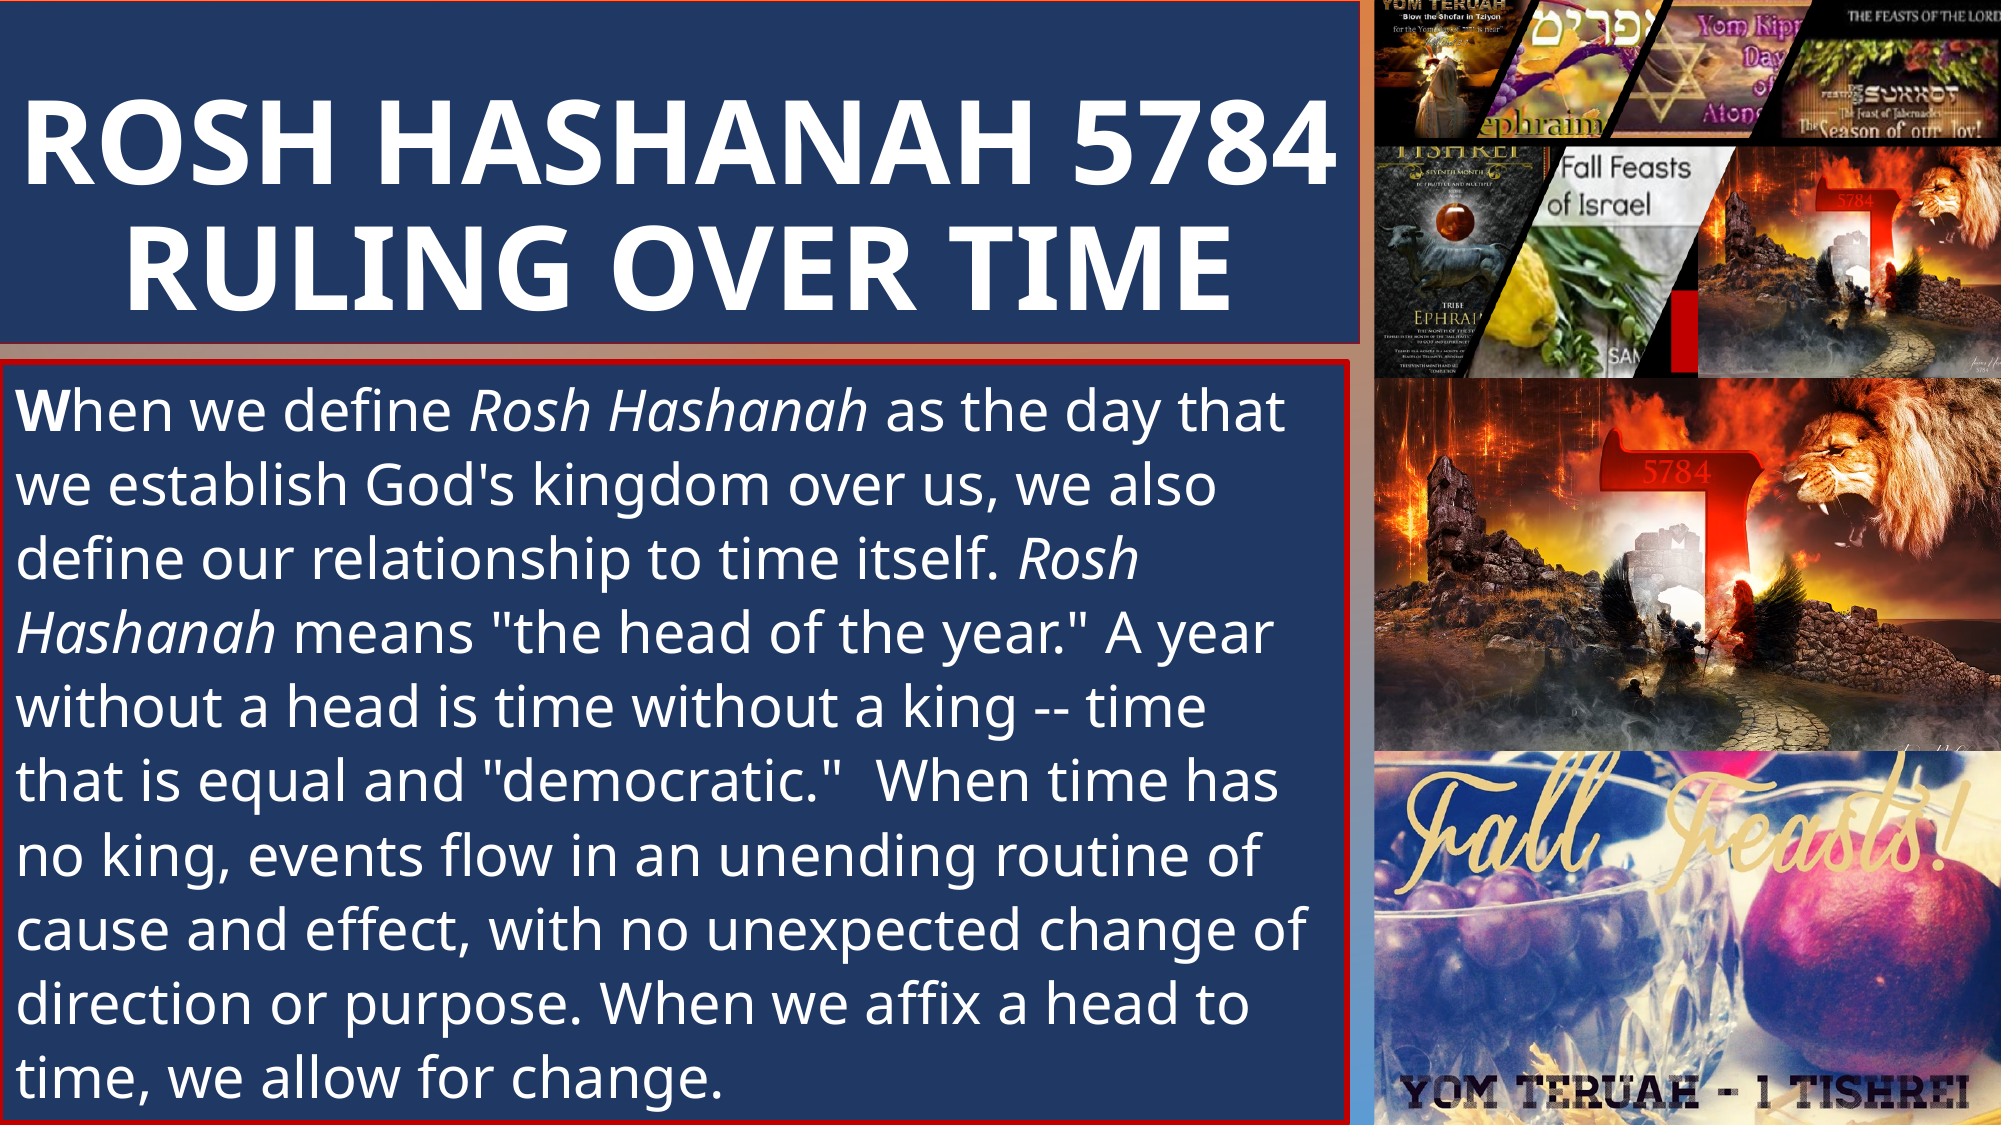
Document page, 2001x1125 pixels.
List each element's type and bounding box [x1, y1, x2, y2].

picture [1374, 0, 2001, 1125]
text_box [0, 0, 1374, 1125]
